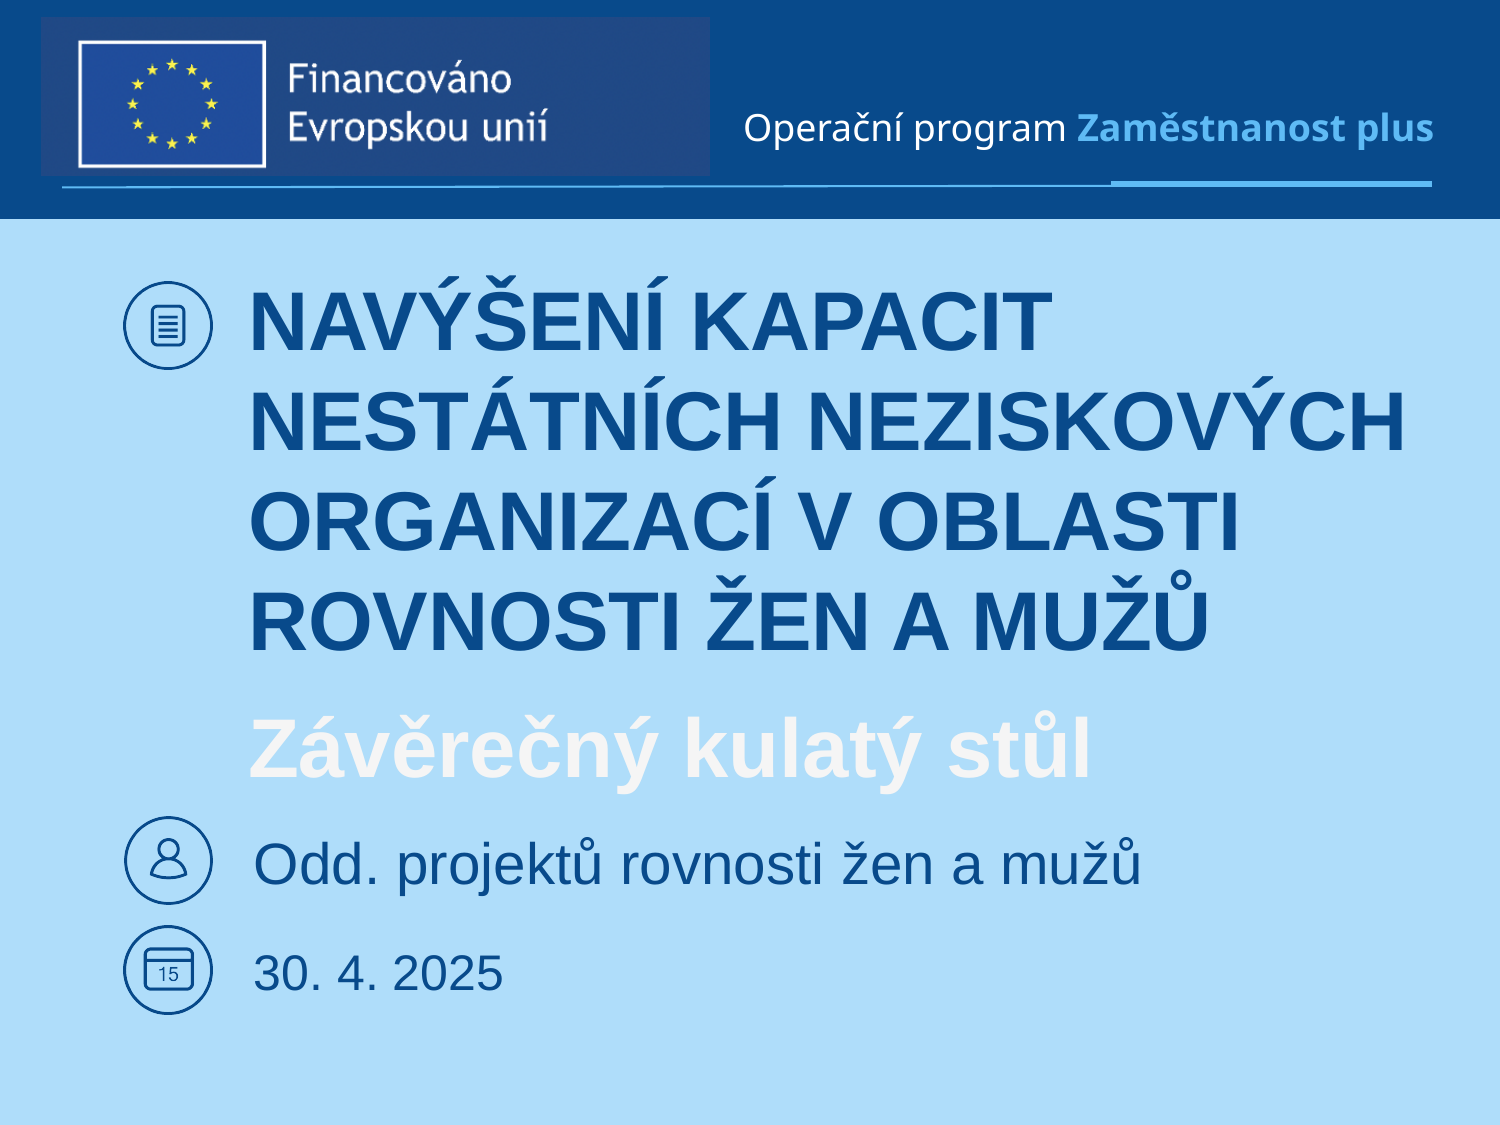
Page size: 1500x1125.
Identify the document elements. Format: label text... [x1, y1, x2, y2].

list 30. 4. 2025 [248, 925, 1471, 1015]
picture [40, 16, 711, 176]
picture [123, 281, 213, 371]
title Navýšení kapacit nestátních neziskových organizací v oblasti rovnosti žen a mužů Závěrečný kulatý stůl [242, 267, 1418, 634]
list Odd. projektů rovnosti žen a mužů [248, 817, 1412, 906]
picture [123, 925, 213, 1015]
picture [123, 816, 213, 906]
